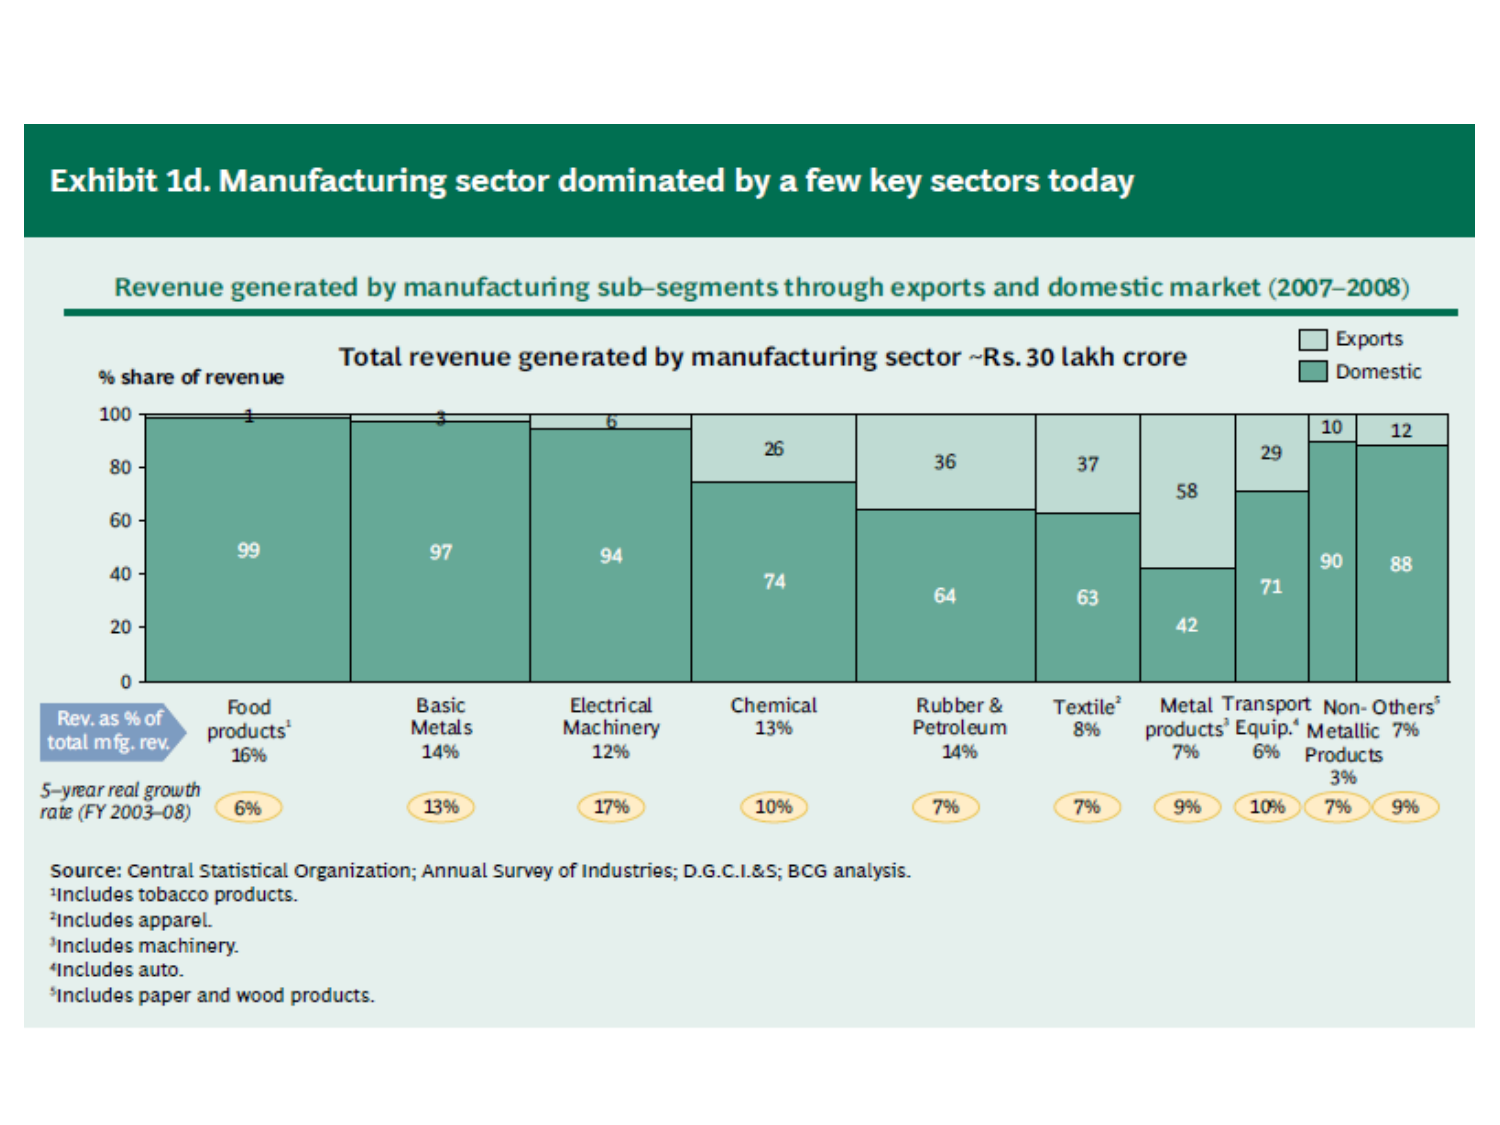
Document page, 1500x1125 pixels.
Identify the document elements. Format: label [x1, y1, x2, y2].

picture [24, 124, 1476, 1030]
